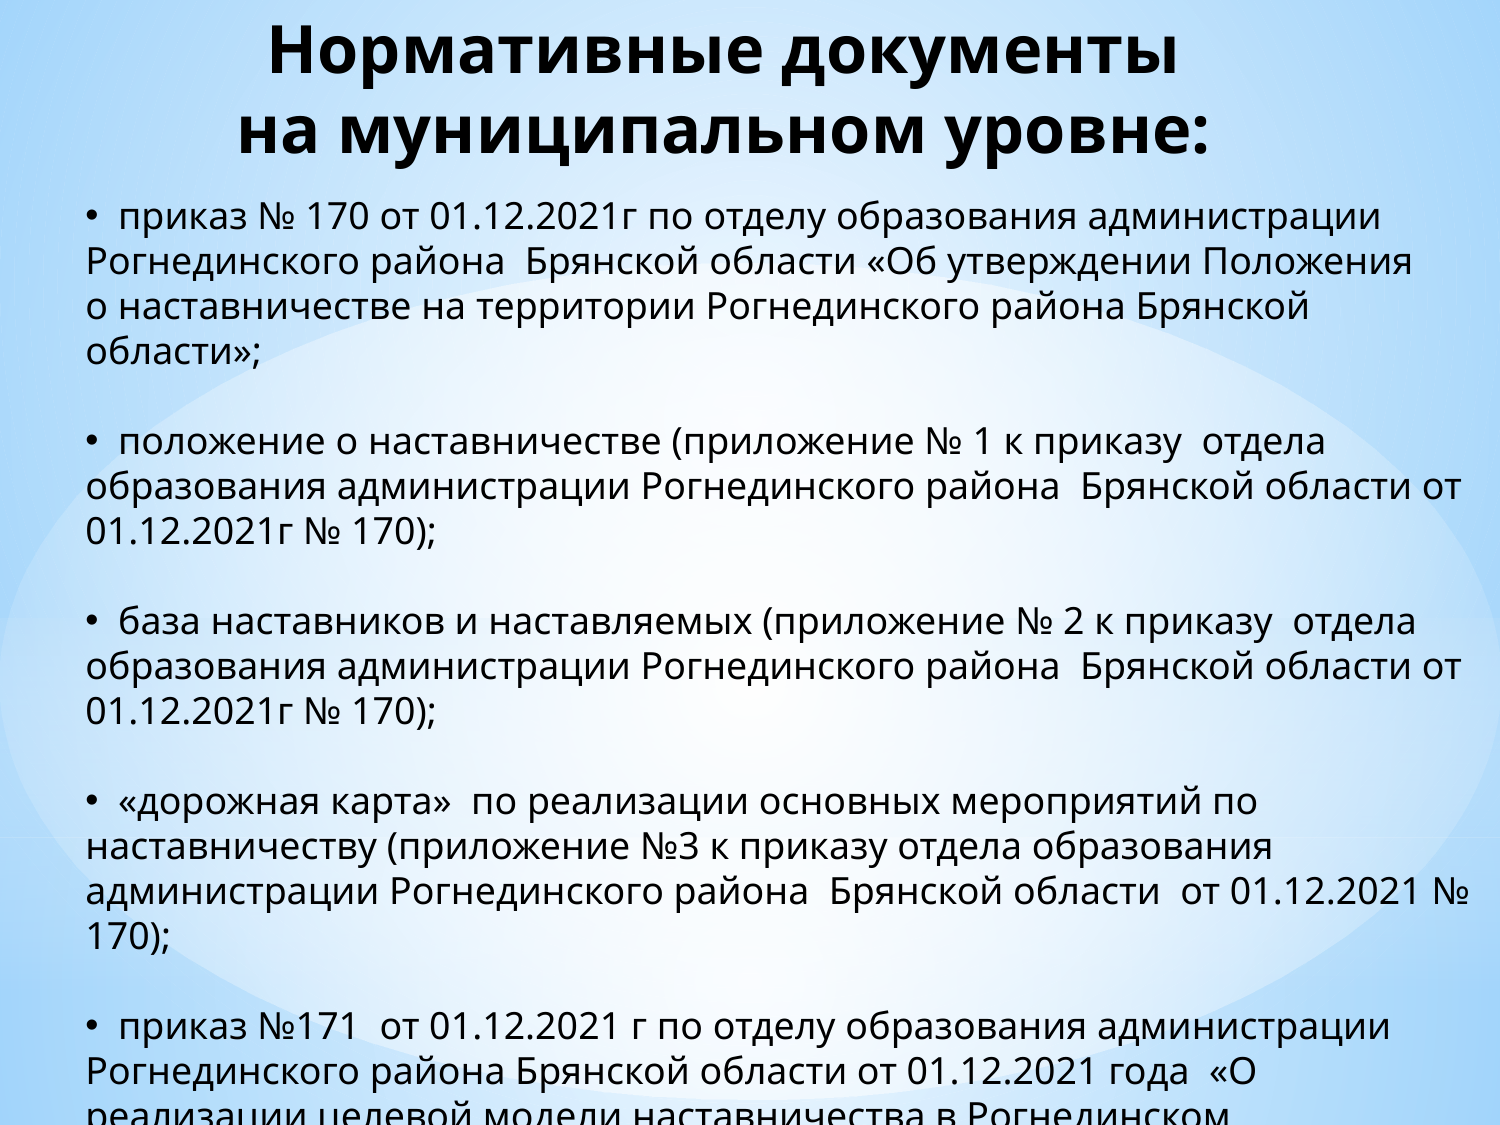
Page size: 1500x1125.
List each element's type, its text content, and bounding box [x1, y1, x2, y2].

text_box Нормативные документы на муниципальном уровне: [53, 0, 1412, 175]
text_box приказ № 170 от 01.12.2021г по отделу образования администрации Рогнединского района Брянской области «Об утверждении Положения о наставничестве на территории Рогнединского района Брянской области»; положение о наставничестве (приложение № 1 к приказу отдела образования администрации Рогнединского района Брянской области от 01.12.2021г № 170); база наставников и наставляемых (приложение № 2 к приказу отдела образования администрации Рогнединского района Брянской области от 01.12.2021г № 170); «дорожная карта» по реализации основных мероприятий по наставничеству (приложение №3 к приказу отдела образования администрации Рогнединского района Брянской области от 01.12.2021 № 170); приказ №171 от 01.12.2021 г по отделу образования администрации Рогнединского района Брянской области от 01.12.2021 года «О реализации целевой модели наставничества в Рогнединском муниципальном районе на 2021 – 2022 учебный год». [70, 184, 1500, 1125]
